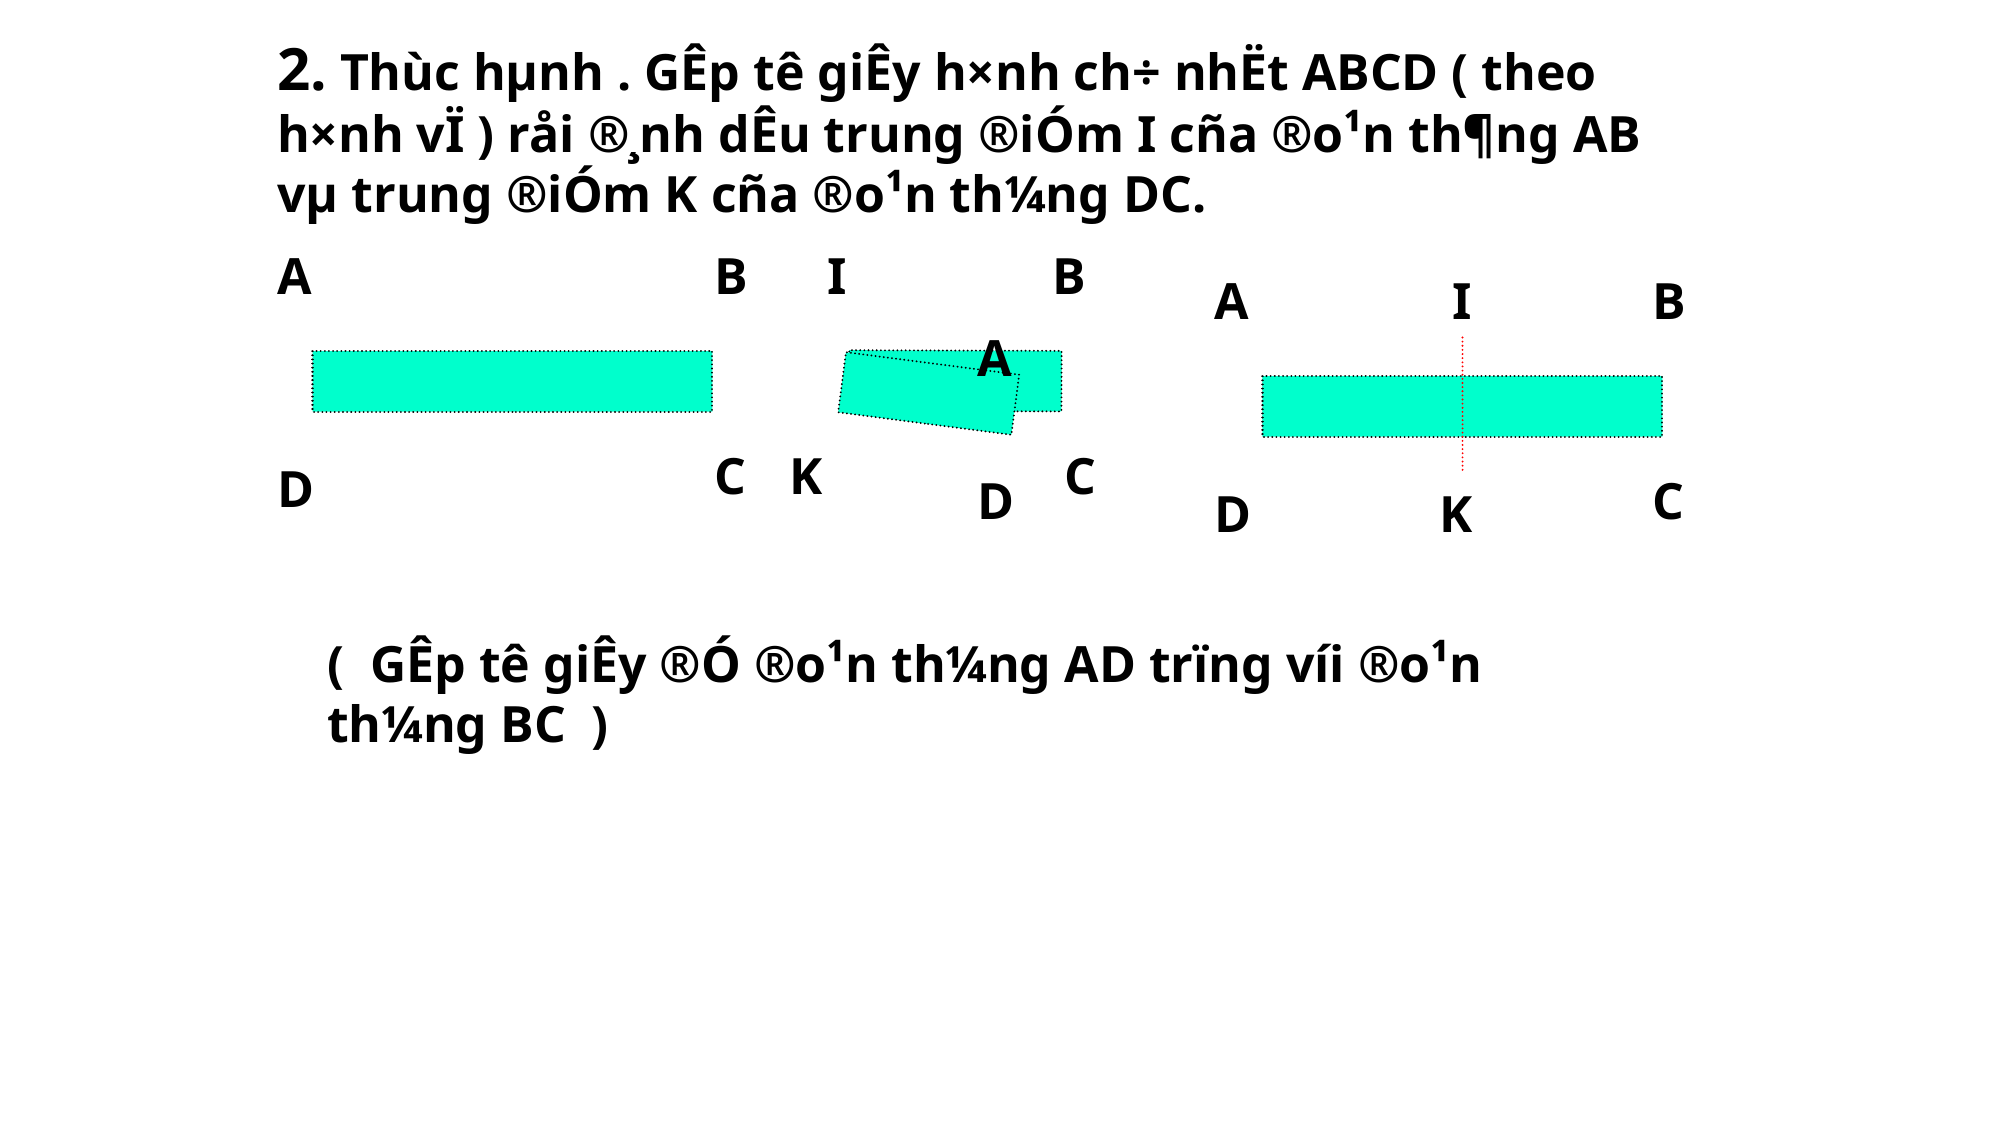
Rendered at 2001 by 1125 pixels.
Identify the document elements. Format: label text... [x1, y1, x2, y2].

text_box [774, 237, 1263, 538]
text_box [262, 237, 772, 526]
text_box ( GÊp tê giÊy ®Ó ®o¹n th¼ng AD trïng víi ®o¹n th¼ng BC ) [312, 624, 1650, 760]
text_box 2. Thùc hµnh . GÊp tê giÊy h×nh ch÷ nhËt ABCD ( theo h×nh vÏ ) råi ®¸nh dÊu trung ®iÓm I cña ®o¹n th¶ng AB vµ trung ®iÓm K cña ®o¹n th¼ng DC. [262, 24, 1713, 230]
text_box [1199, 262, 1851, 551]
